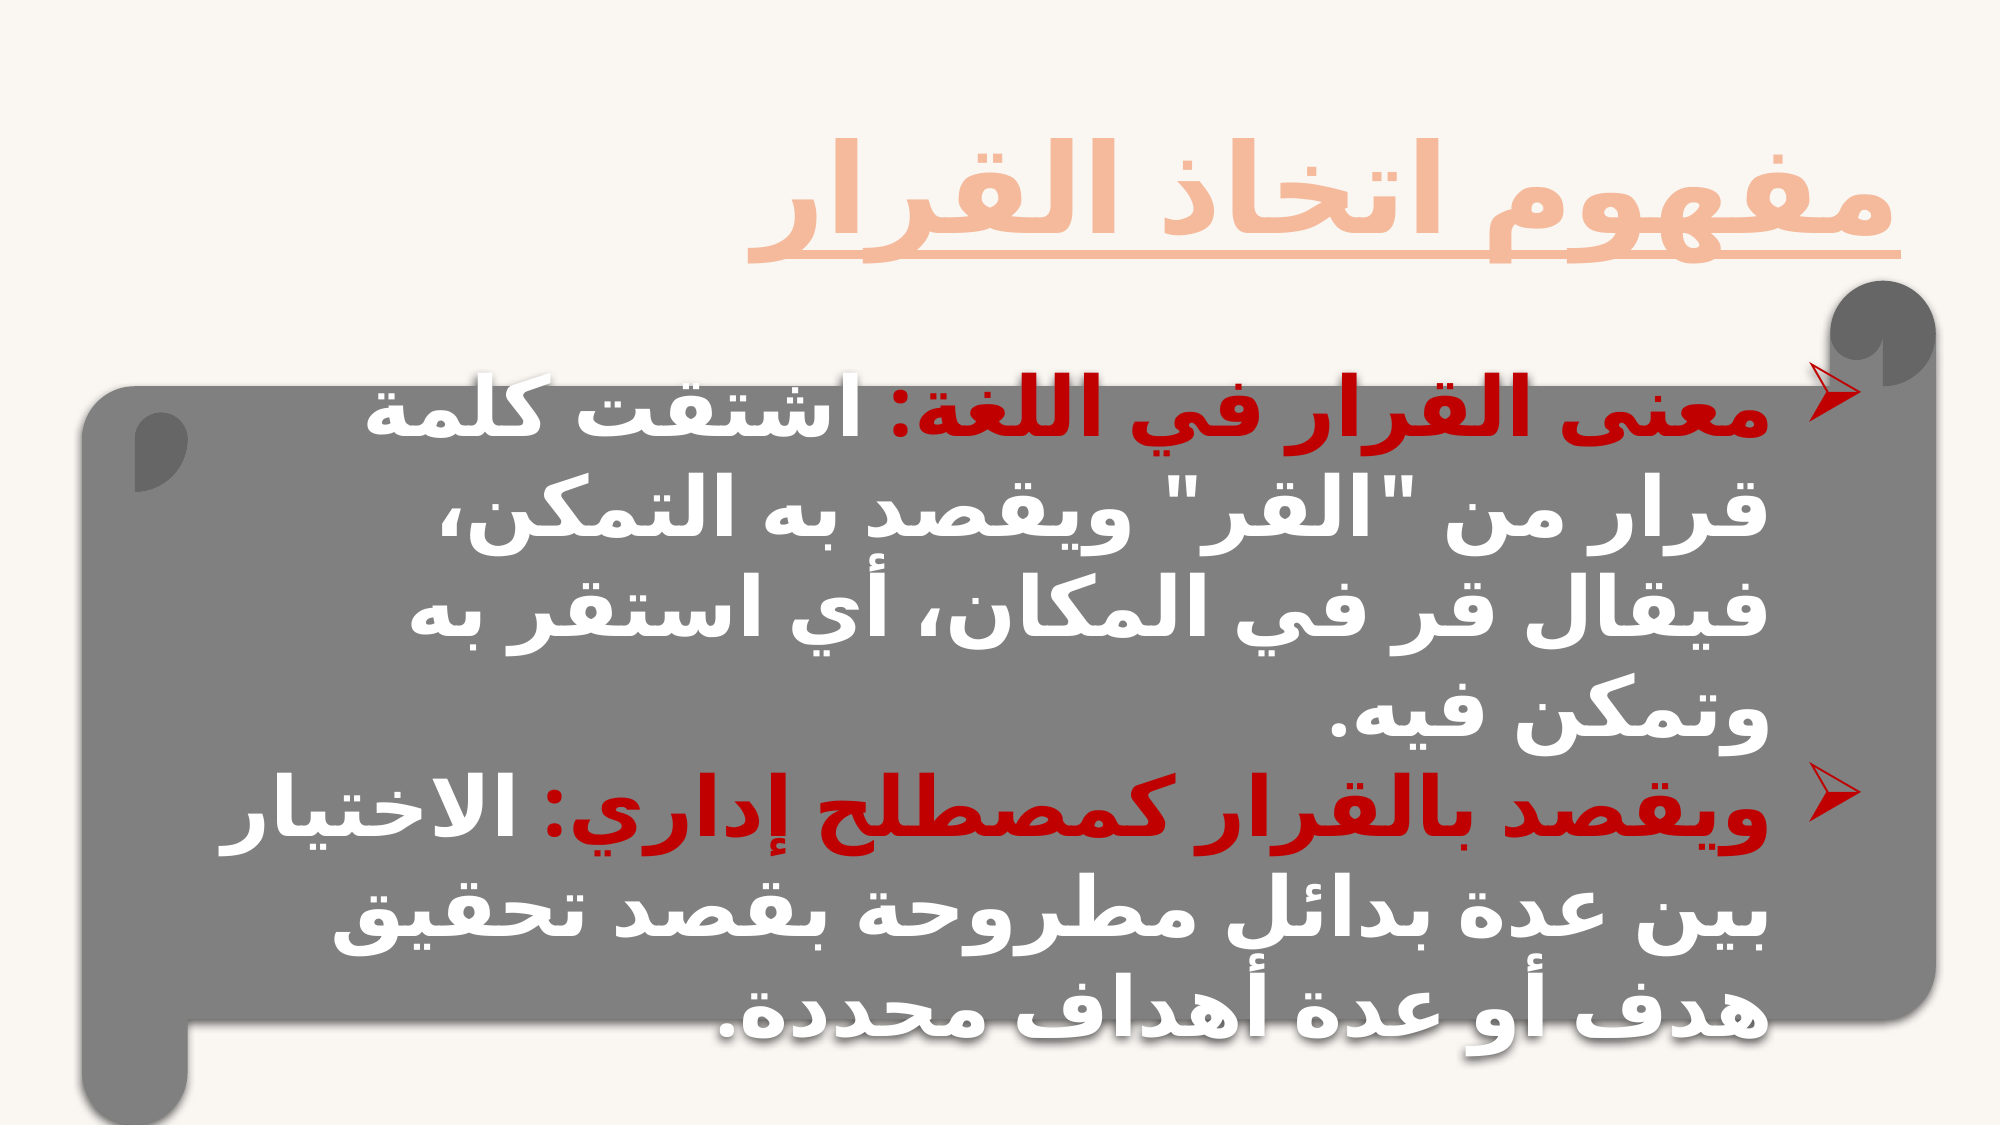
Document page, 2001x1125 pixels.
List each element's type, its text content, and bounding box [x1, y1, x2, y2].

text_box معنى القرار في اللغة: اشتقت كلمة قرار من "القر" ويقصد به التمكن، فيقال قر في المكان، أي استقر به وتمكن فيه. ويقصد بالقرار كمصطلح إداري: الاختيار بين عدة بدائل مطروحة بقصد تحقيق هدف أو عدة أهداف محددة. [82, 280, 1936, 1125]
title مفهوم اتخاذ القرار [122, 79, 1917, 288]
